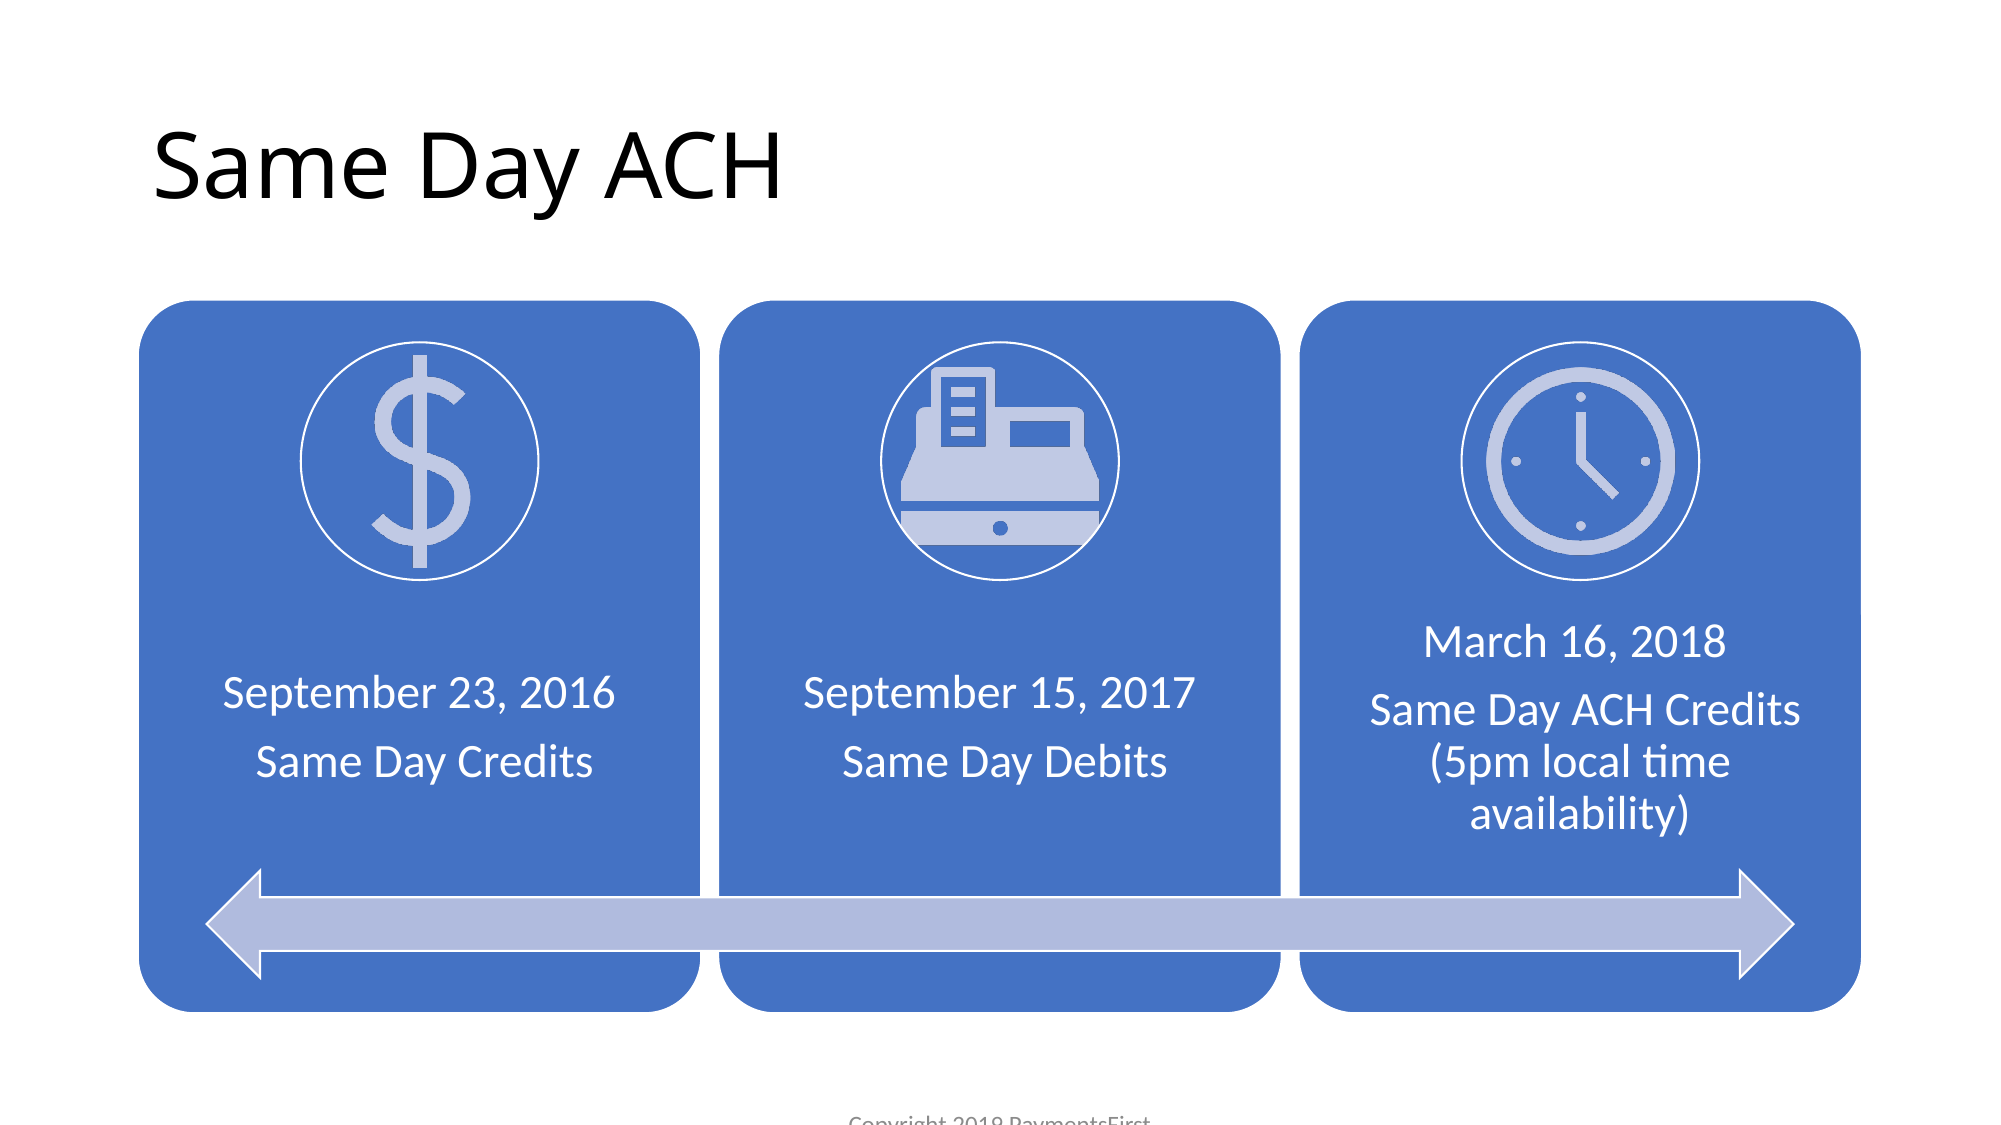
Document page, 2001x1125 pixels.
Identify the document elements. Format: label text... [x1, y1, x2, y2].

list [137, 299, 1863, 1014]
footer Copyright 2019 PaymentsFirst [662, 1093, 1338, 1125]
title Same Day ACH [137, 59, 1863, 278]
